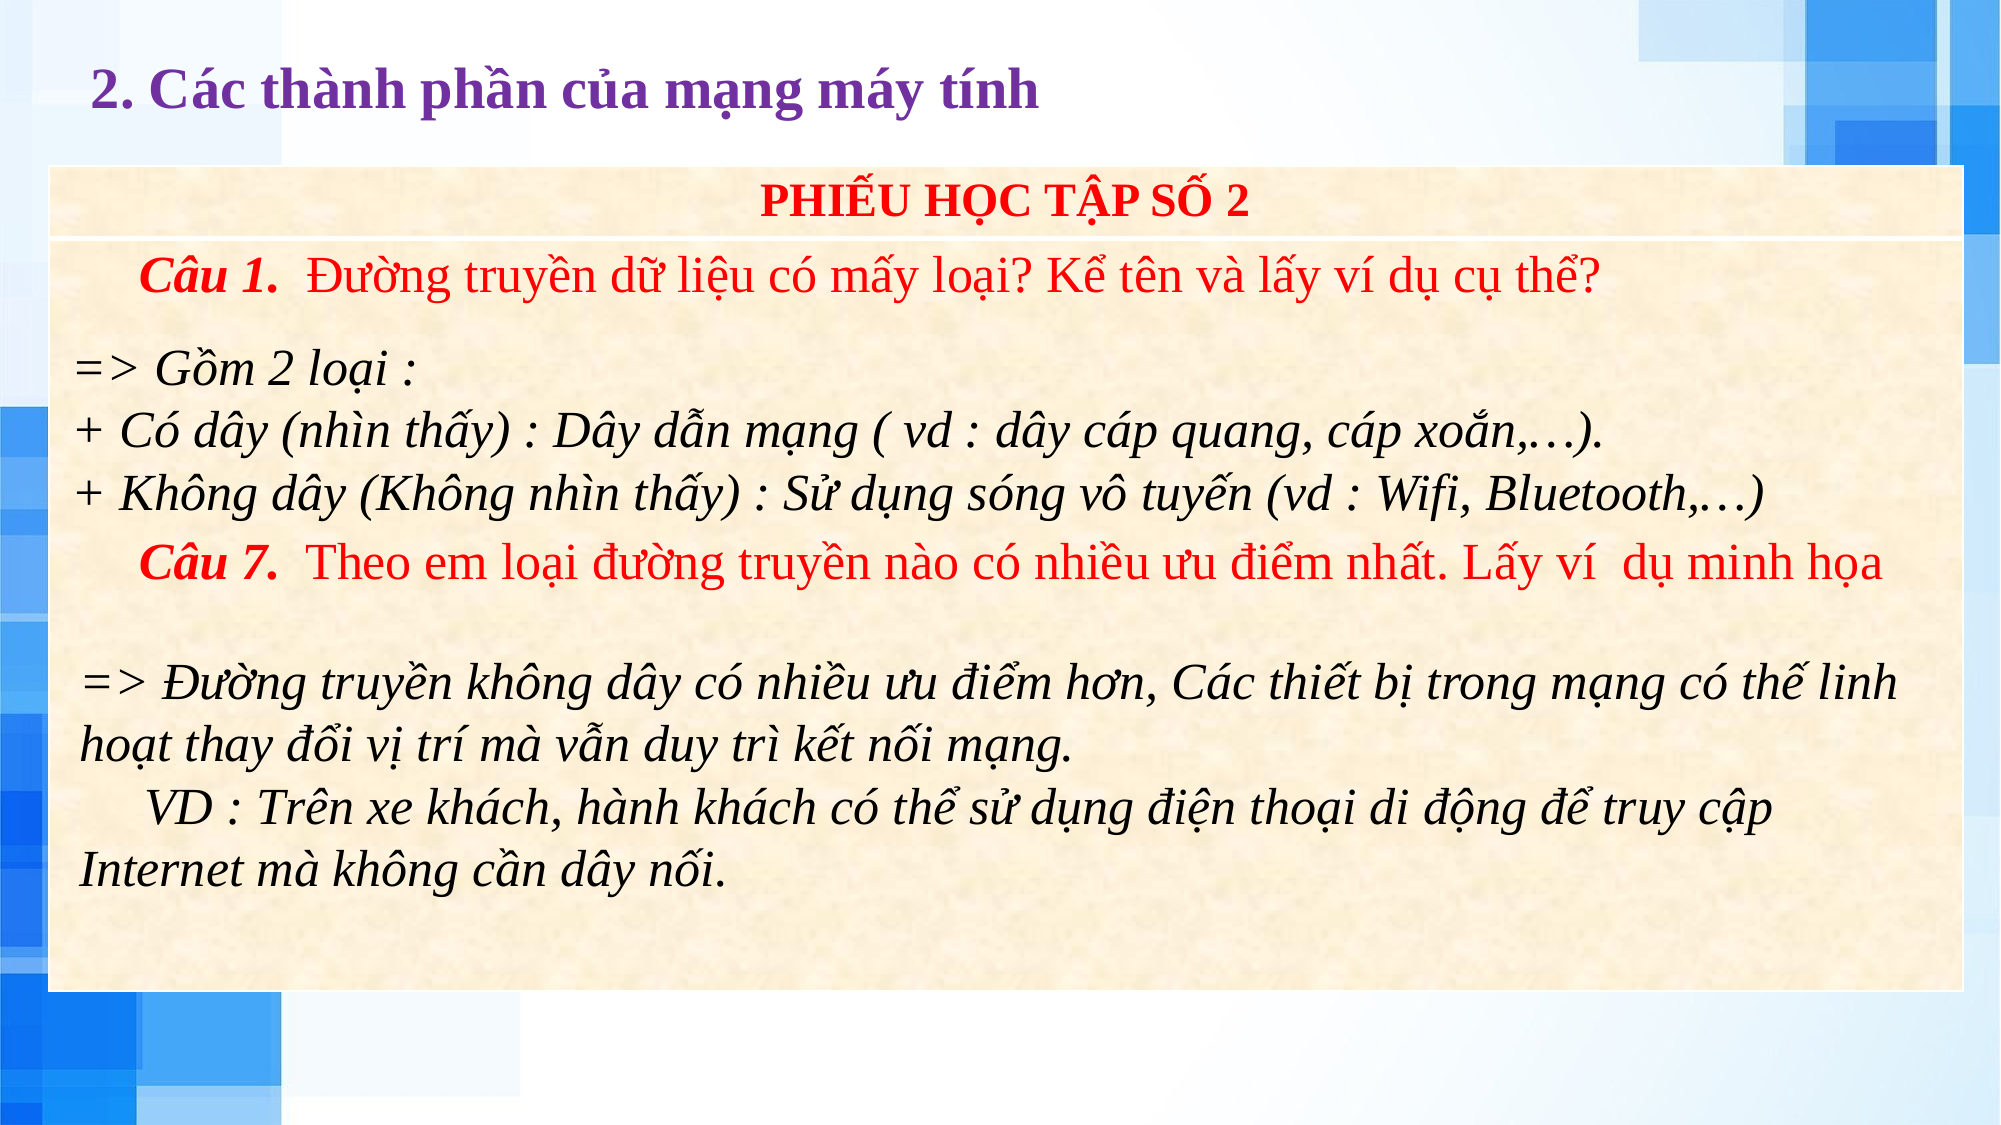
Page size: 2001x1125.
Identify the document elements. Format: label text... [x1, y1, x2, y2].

table_header PHIẾU HỌC TẬP SỐ 2 [50, 167, 1962, 236]
table_cell Câu 1. Đường truyền dữ liệu có mấy loại? Kể tên và lấy ví dụ cụ thể? Câu 7. Theo em loại đường truyền nào có nhiều ưu điểm nhất. Lấy ví dụ minh họa [50, 241, 1962, 990]
text_box => Đường truyền không dây có nhiều ưu điểm hơn, Các thiết bị trong mạng có thế linh hoạt thay đổi vị trí mà vẫn duy trì kết nối mạng. VD : Trên xe khách, hành khách có thể sử dụng điện thoại di động để truy cập Internet mà không cần dây nối. [64, 639, 1954, 967]
text_box => Gồm 2 loại : + Có dây (nhìn thấy) : Dây dẫn mạng ( vd : dây cáp quang, cáp xoắn,…). + Không dây (Không nhìn thấy) : Sử dụng sóng vô tuyến (vd : Wifi, Bluetooth,…) [56, 325, 1962, 529]
picture [0, 0, 2001, 1125]
text_box 2. Các thành phần của mạng máy tính [76, 42, 1175, 165]
